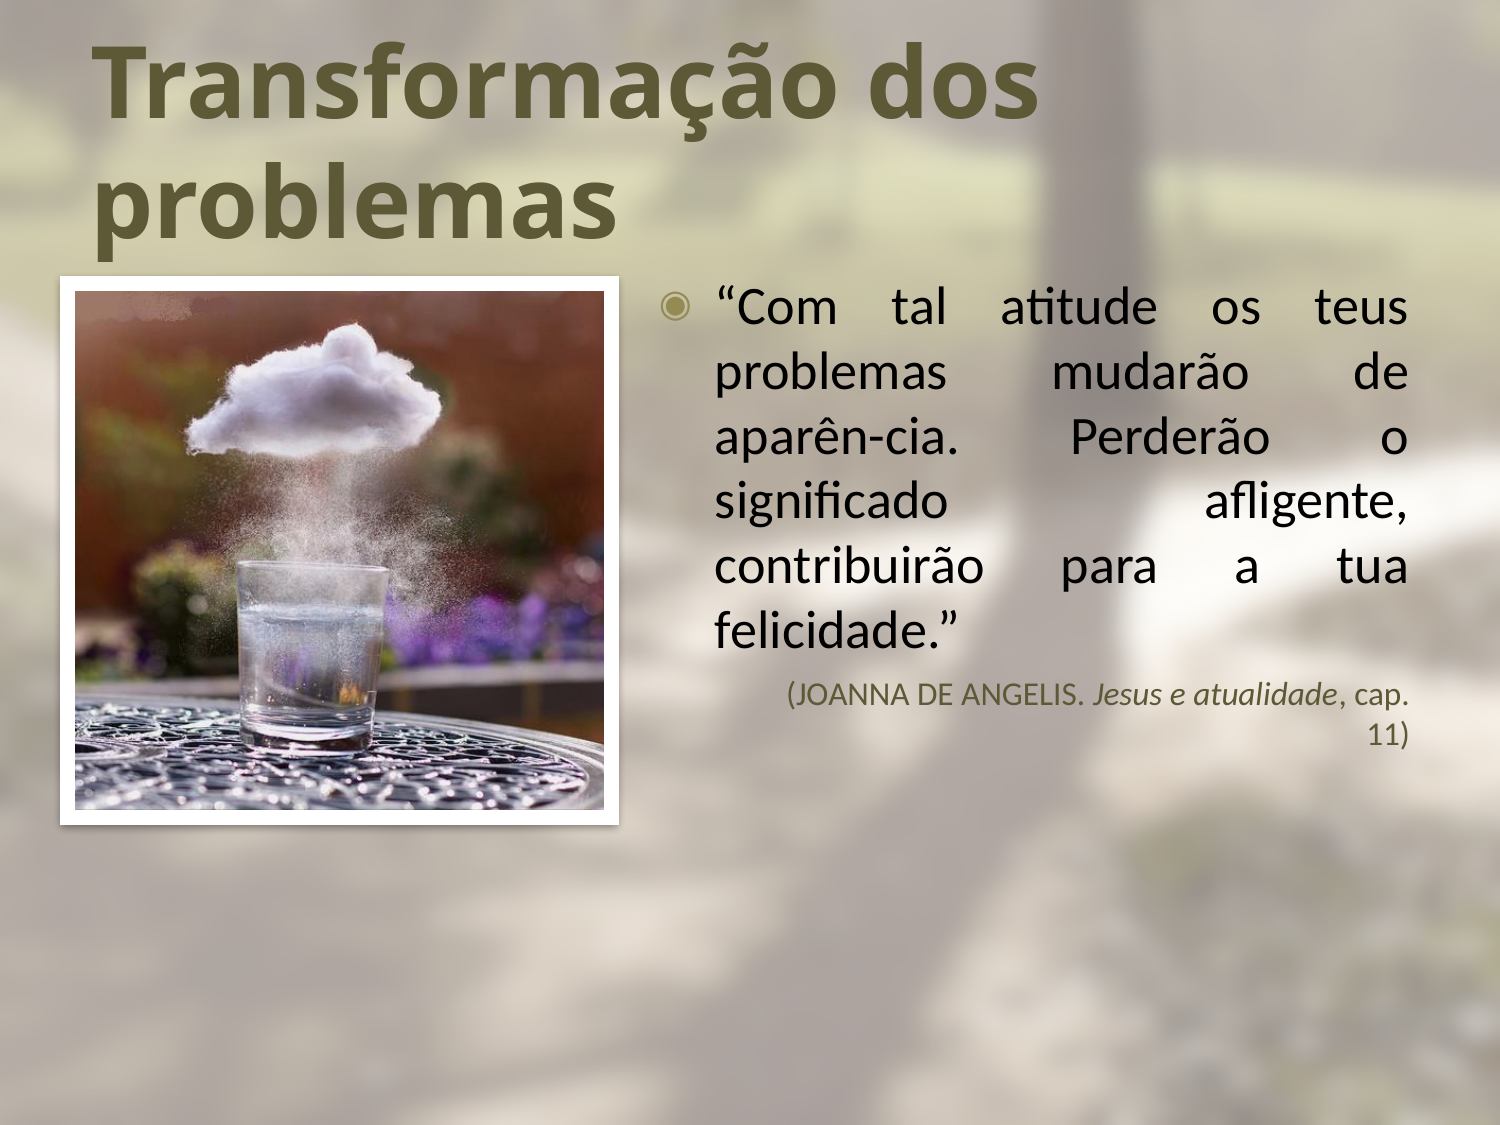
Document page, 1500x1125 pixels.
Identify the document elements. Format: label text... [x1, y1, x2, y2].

title Transformação dos problemas [75, 45, 1425, 233]
list “Com tal atitude os teus problemas mudarão de aparên-cia. Perderão o significado afligente, contribuirão para a tua felicidade.” (JOANNA DE ANGELIS. Jesus e atualidade, cap. 11) [643, 262, 1425, 1071]
picture [74, 290, 605, 811]
